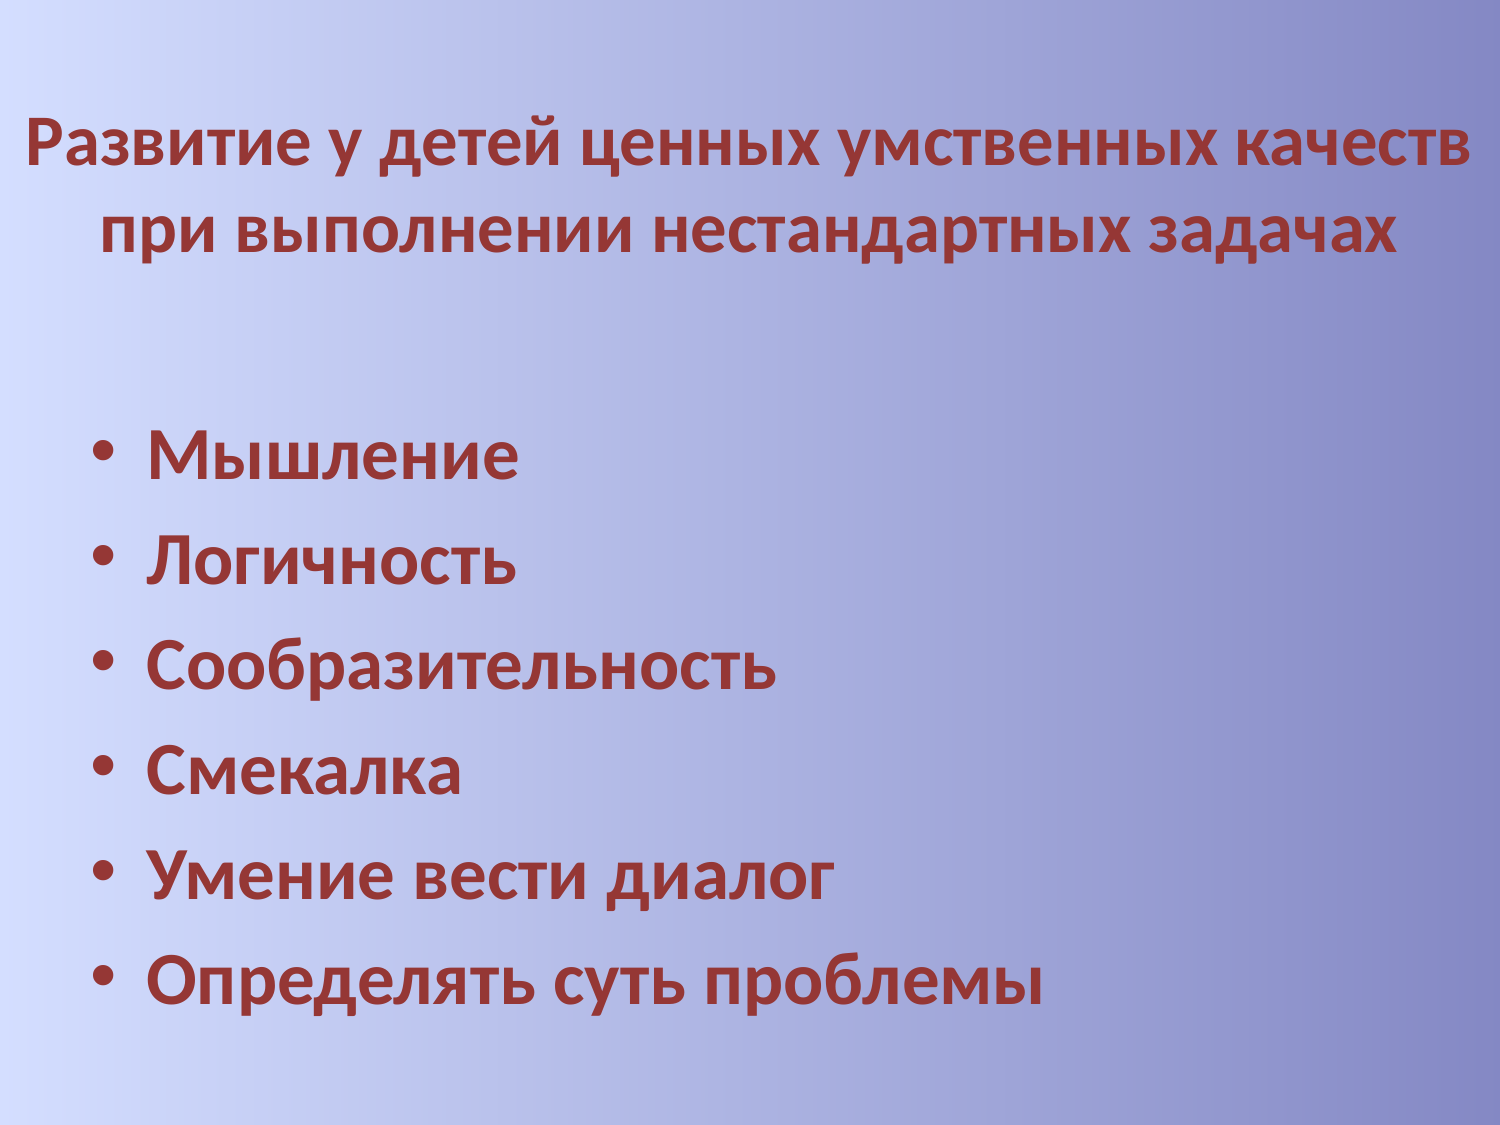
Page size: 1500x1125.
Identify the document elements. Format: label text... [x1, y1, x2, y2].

title Развитие у детей ценных умственных качеств при выполнении нестандартных задачах [0, 45, 1500, 315]
list Мышление Логичность Сообразительность Смекалка Умение вести диалог Определять суть проблемы [75, 397, 1425, 1005]
